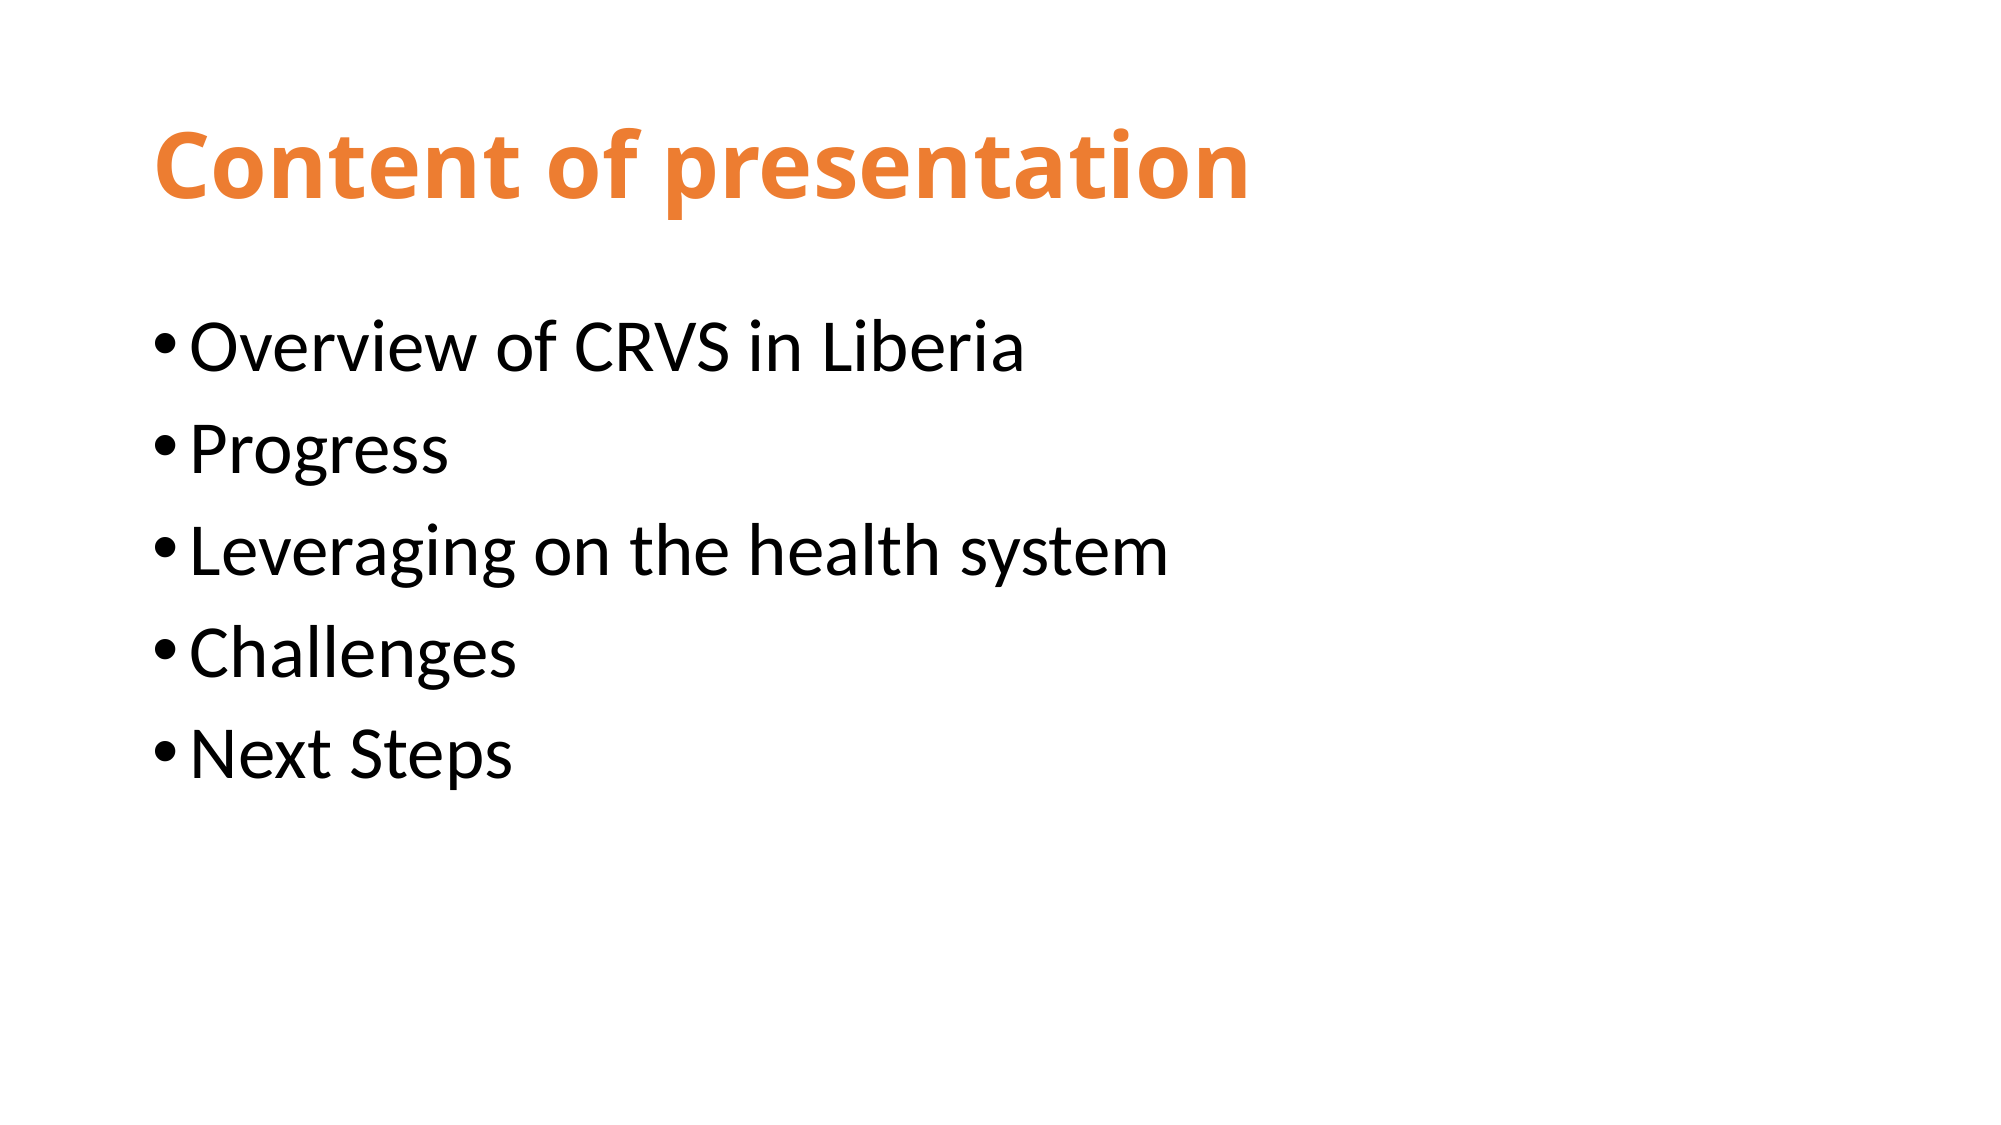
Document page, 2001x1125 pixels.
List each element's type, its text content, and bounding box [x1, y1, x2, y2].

list Overview of CRVS in Liberia Progress Leveraging on the health system Challenges Next Steps [137, 299, 1863, 1014]
title Content of presentation [137, 59, 1863, 278]
